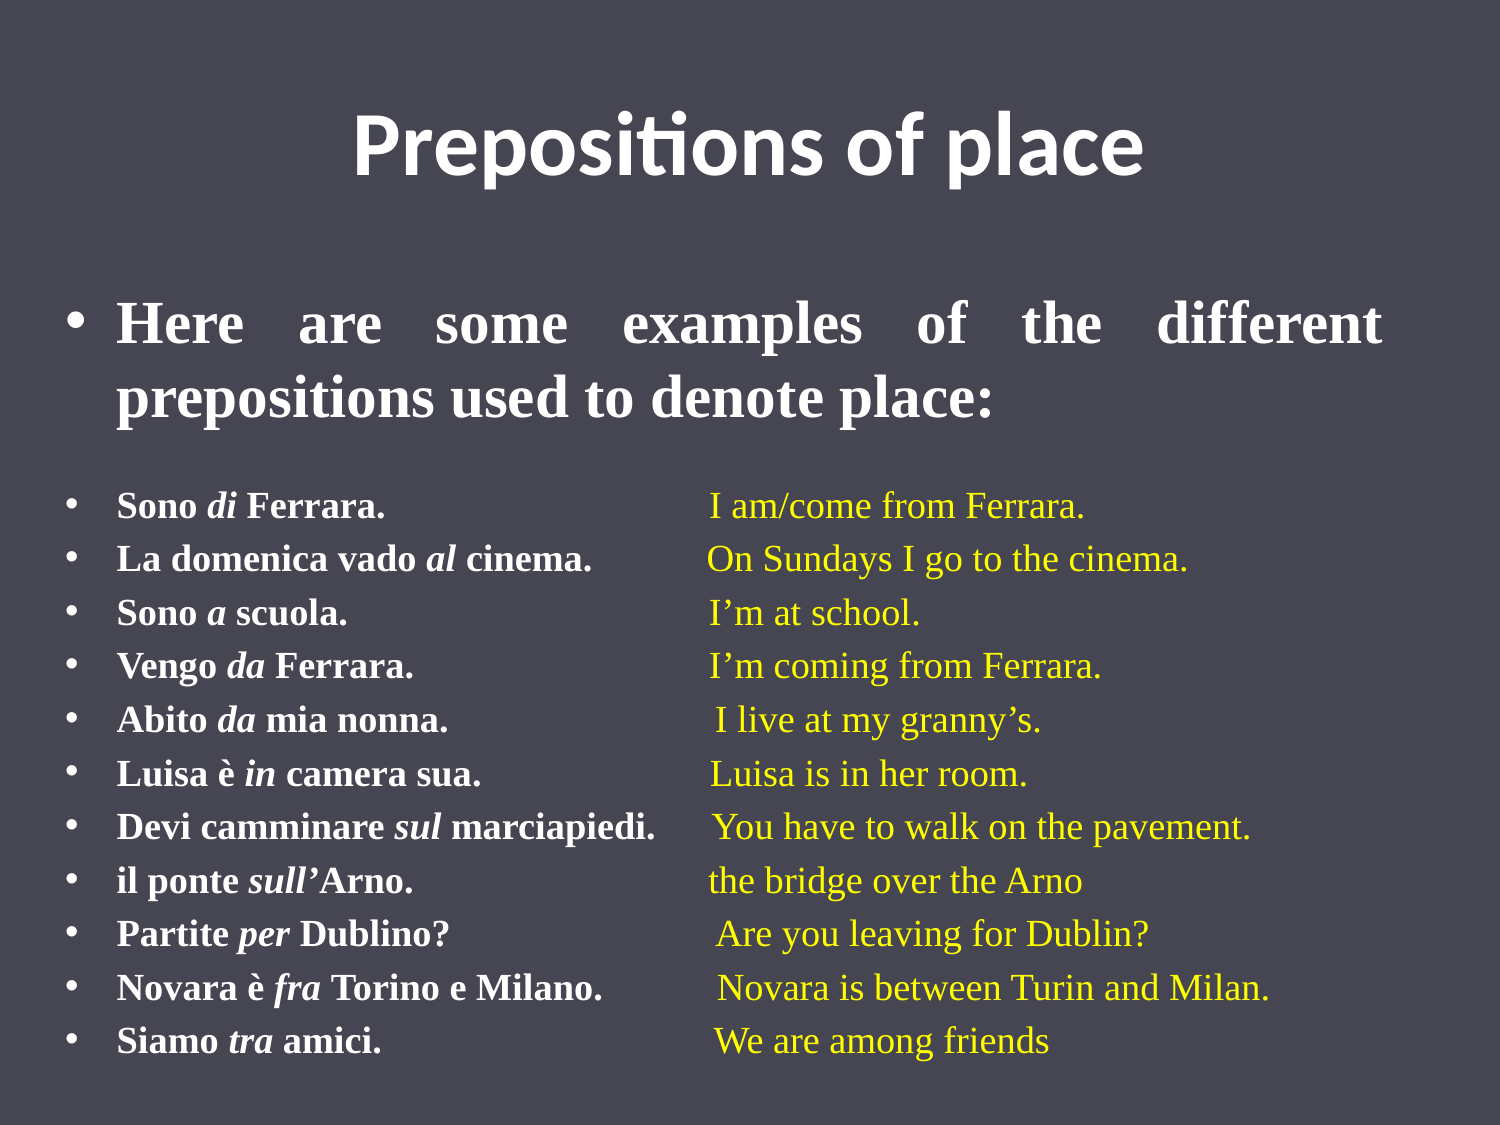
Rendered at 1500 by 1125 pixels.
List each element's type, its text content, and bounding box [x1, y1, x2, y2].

title Prepositions of place [75, 45, 1425, 233]
list Here are some examples of the different prepositions used to denote place: Sono di Ferrara. I am/come from Ferrara. La domenica vado al cinema. On Sundays I go to the cinema. Sono a scuola. I’m at school. Vengo da Ferrara. I’m coming from Ferrara. Abito da mia nonna. I live at my granny’s. Luisa è in camera sua. Luisa is in her room. Devi camminare sul marciapiedi. You have to walk on the pavement. il ponte sull’Arno. the bridge over the Arno Partite per Dublino? Are you leaving for Dublin? Novara è fra Torino e Milano. Novara is between Turin and Milan. Siamo tra amici. We are among friends [50, 275, 1400, 1080]
